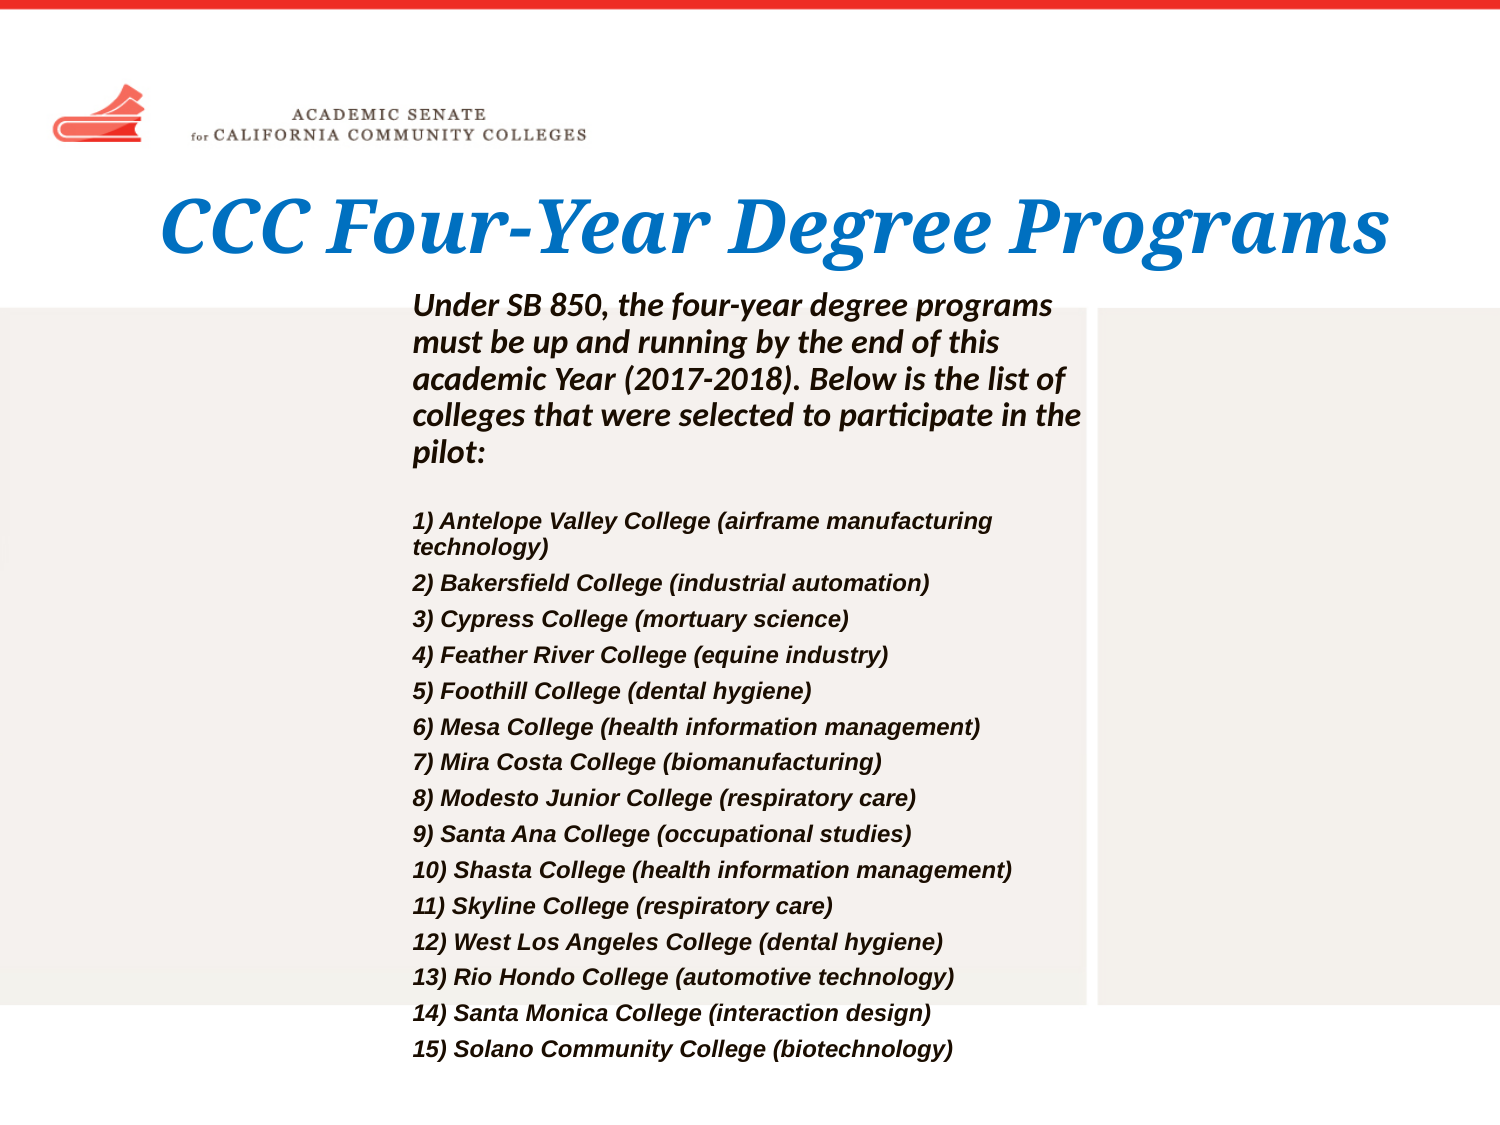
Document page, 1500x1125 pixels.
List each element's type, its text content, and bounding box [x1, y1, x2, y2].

title CCC Four-Year Degree Programs [143, 154, 1438, 305]
list Under SB 850, the four-year degree programs must be up and running by the end of this academic Year (2017-2018). Below is the list of colleges that were selected to participate in the pilot: 1) Antelope Valley College (airframe manufacturing technology) 2) Bakersfield College (industrial automation) 3) Cypress College (mortuary science) 4) Feather River College (equine industry) 5) Foothill College (dental hygiene) 6) Mesa College (health information management) 7) Mira Costa College (biomanufacturing) 8) Modesto Junior College (respiratory care) 9) Santa Ana College (occupational studies) 10) Shasta College (health information management) 11) Skyline College (respiratory care) 12) West Los Angeles College (dental hygiene) 13) Rio Hondo College (automotive technology) 14) Santa Monica College (interaction design) 15) Solano Community College (biotechnology) [397, 280, 1144, 1078]
picture [0, 0, 1500, 1125]
